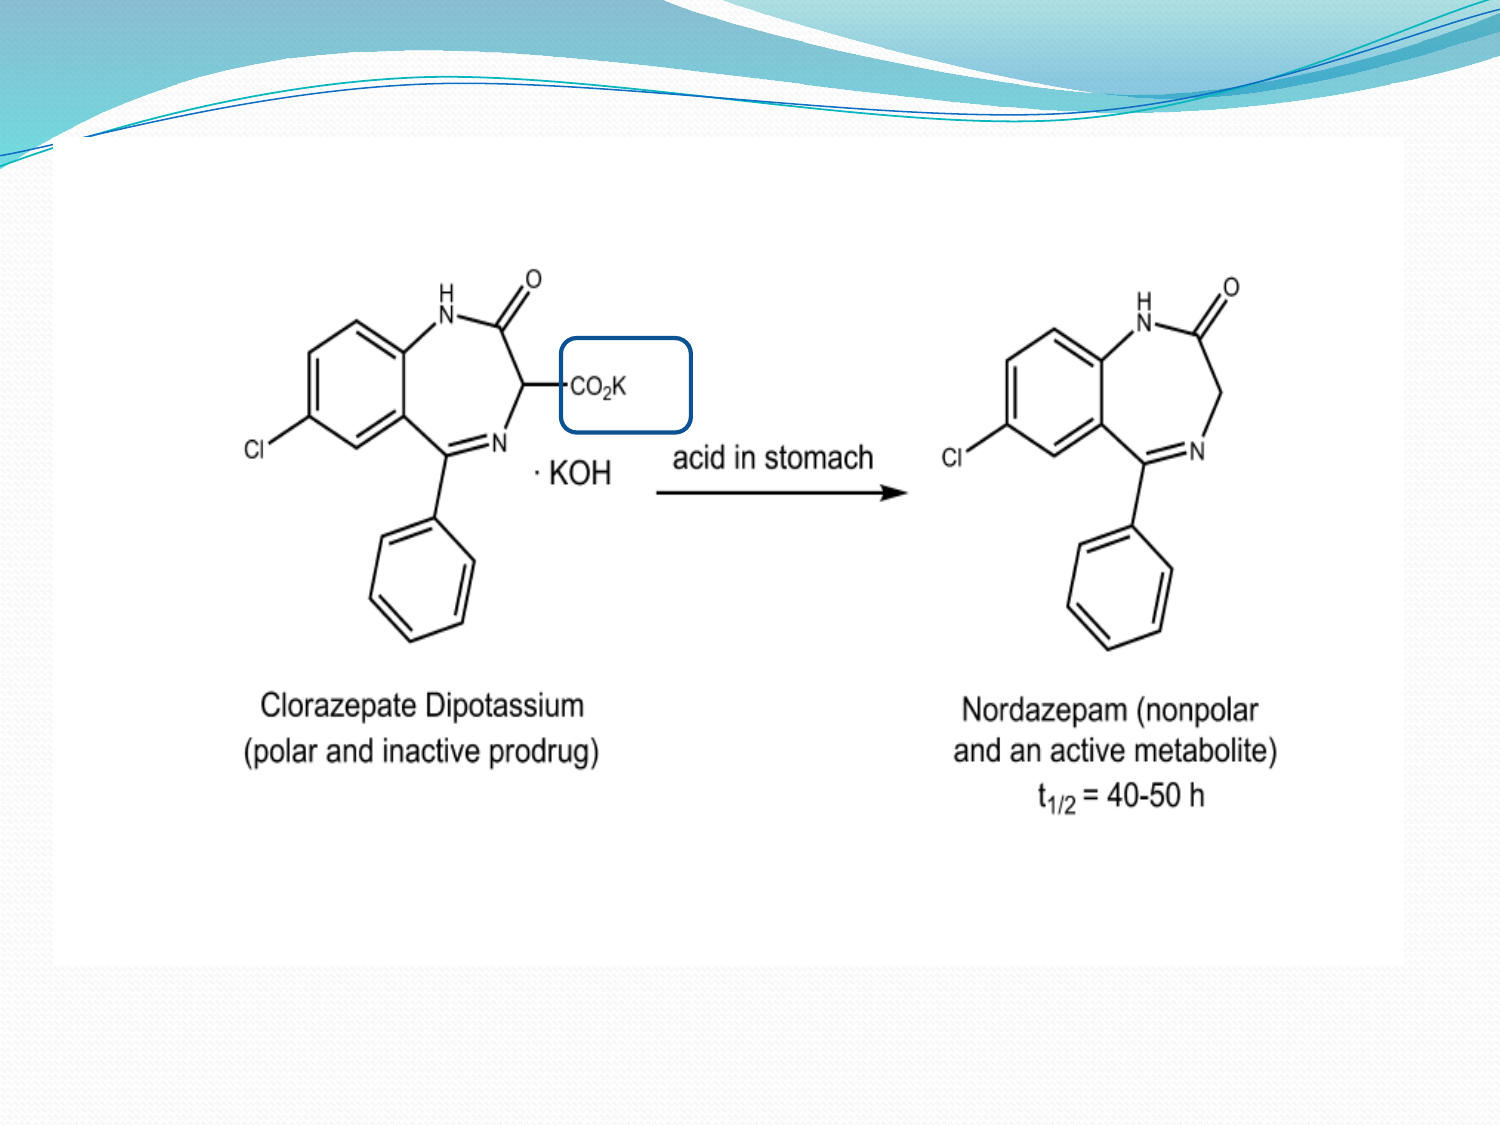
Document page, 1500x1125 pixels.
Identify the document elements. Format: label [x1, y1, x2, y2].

list [52, 136, 1404, 965]
